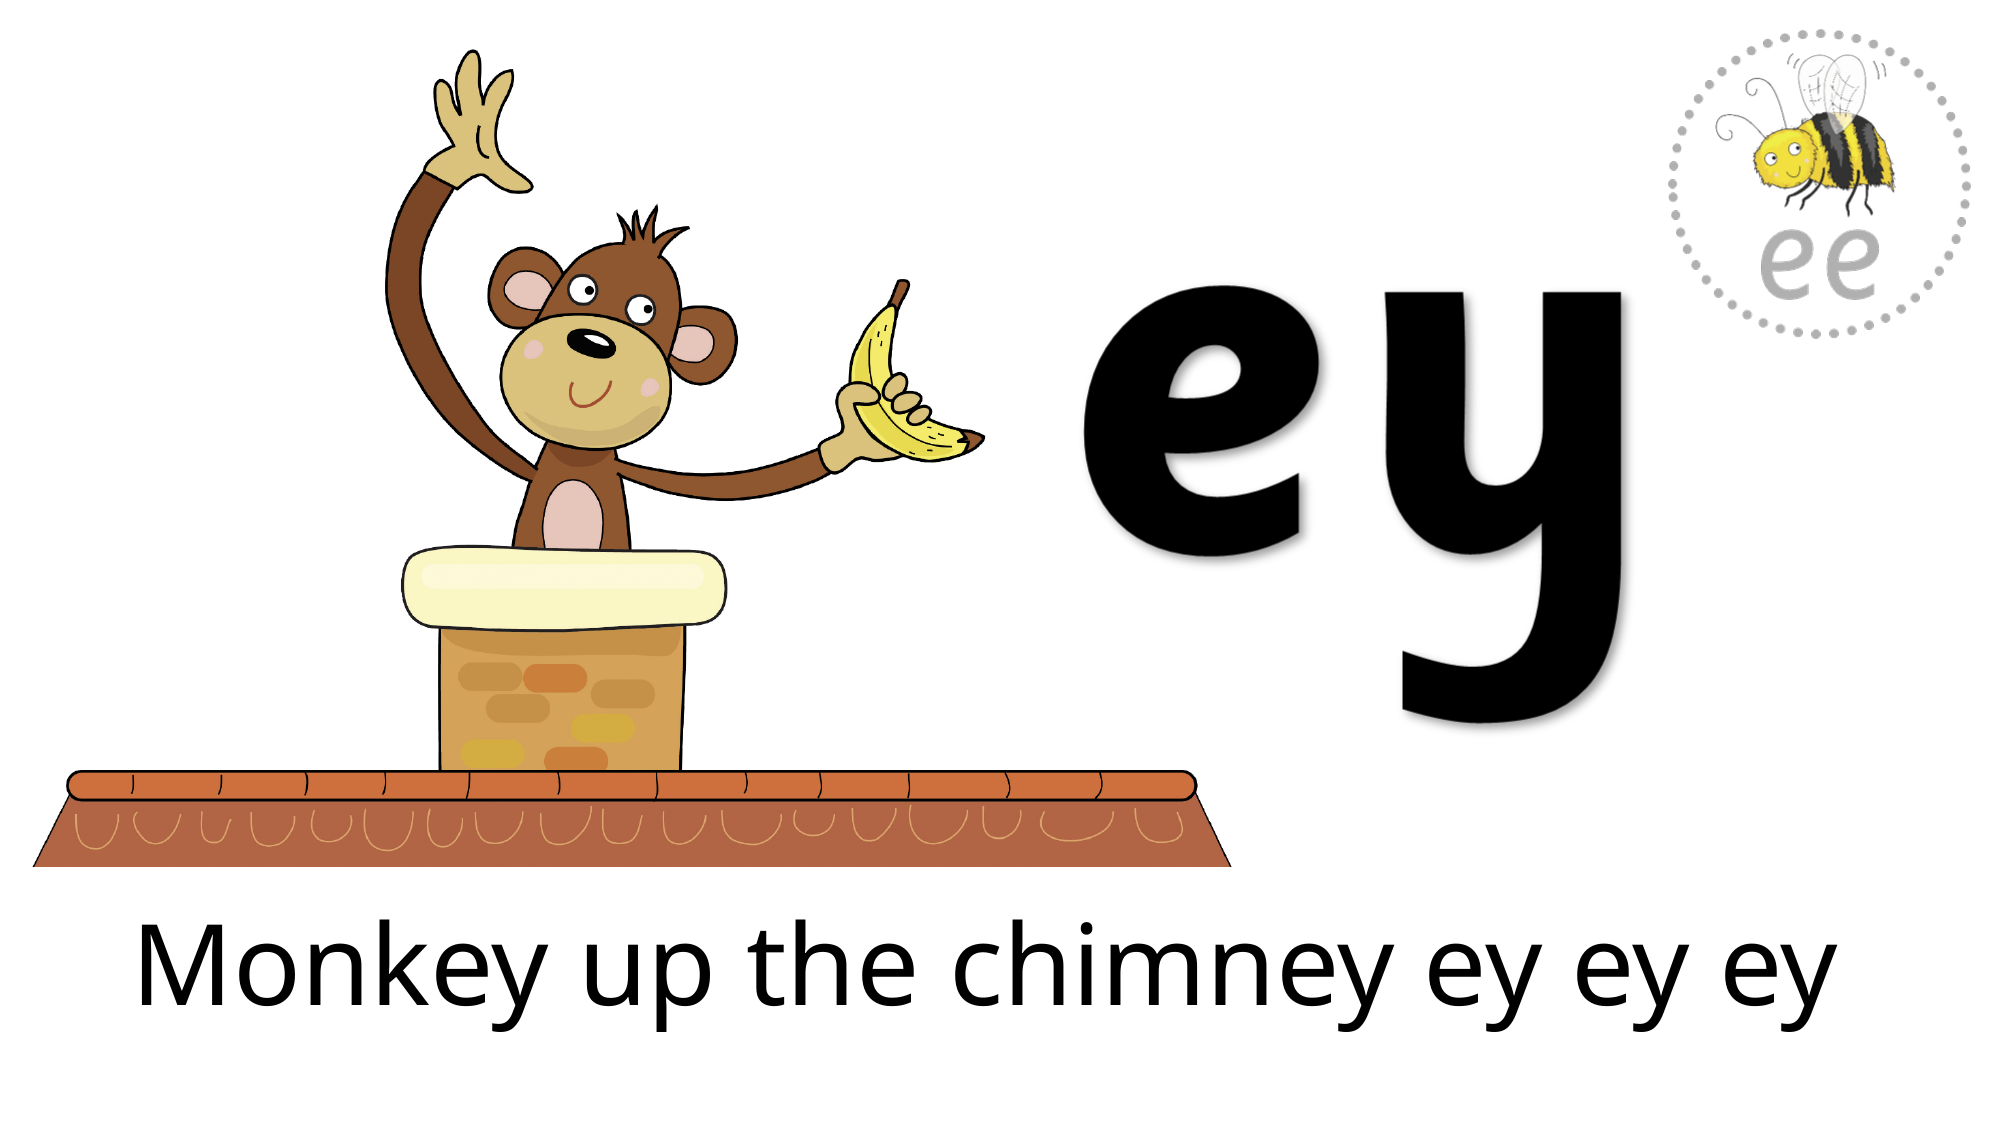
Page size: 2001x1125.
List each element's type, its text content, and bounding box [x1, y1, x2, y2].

text_box Monkey up the chimney ey ey ey [0, 885, 2000, 1036]
picture [0, 0, 1976, 867]
